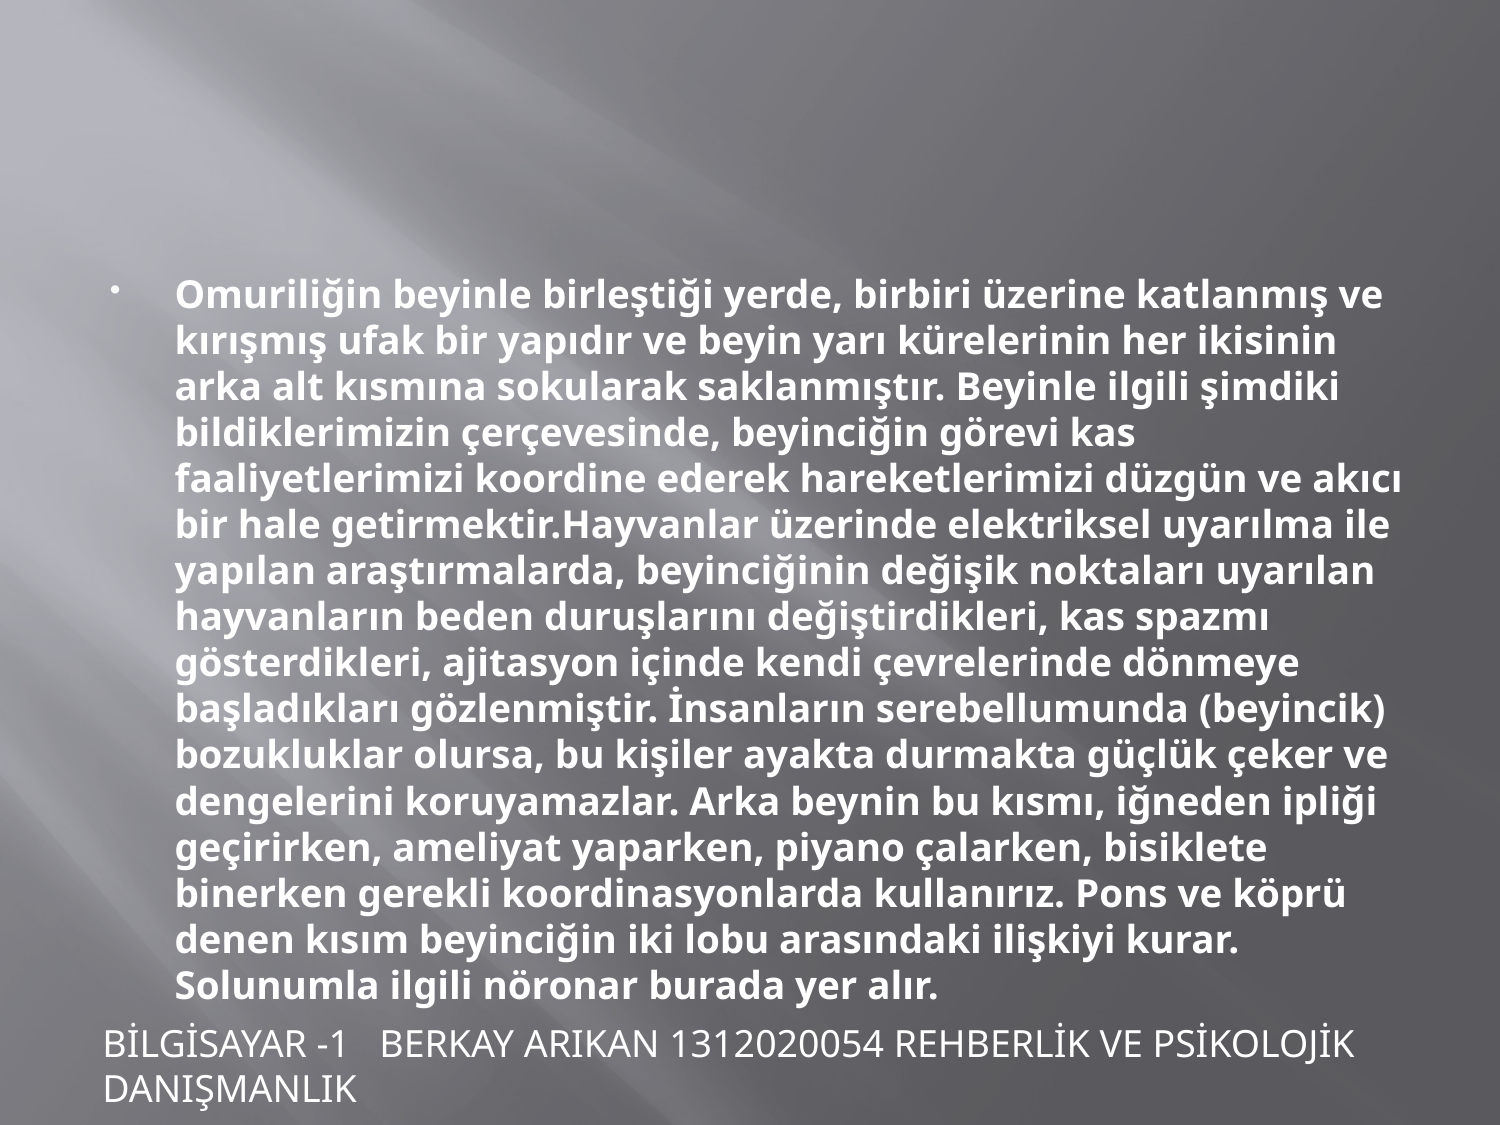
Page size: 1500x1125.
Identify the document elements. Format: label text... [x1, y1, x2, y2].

list Omuriliğin beyinle birleştiği yerde, birbiri üzerine katlanmış ve kırışmış ufak bir yapıdır ve beyin yarı kürelerinin her ikisinin arka alt kısmına sokularak saklanmıştır. Beyinle ilgili şimdiki bildiklerimizin çerçevesinde, beyinciğin görevi kas faaliyetlerimizi koordine ederek hareketlerimizi düzgün ve akıcı bir hale getirmektir.Hayvanlar üzerinde elektriksel uyarılma ile yapılan araştırmalarda, beyinciğinin değişik noktaları uyarılan hayvanların beden duruşlarını değiştirdikleri, kas spazmı gösterdikleri, ajitasyon içinde kendi çevrelerinde dönmeye başladıkları gözlenmiştir. İnsanların serebellumunda (beyincik) bozukluklar olursa, bu kişiler ayakta durmakta güçlük çeker ve dengelerini koruyamazlar. Arka beynin bu kısmı, iğneden ipliği geçirirken, ameliyat yaparken, piyano çalarken, bisiklete binerken gerekli koordinasyonlarda kullanırız. Pons ve köprü denen kısım beyinciğin iki lobu arasındaki ilişkiyi kurar. Solunumla ilgili nöronar burada yer alır. [75, 262, 1425, 1035]
